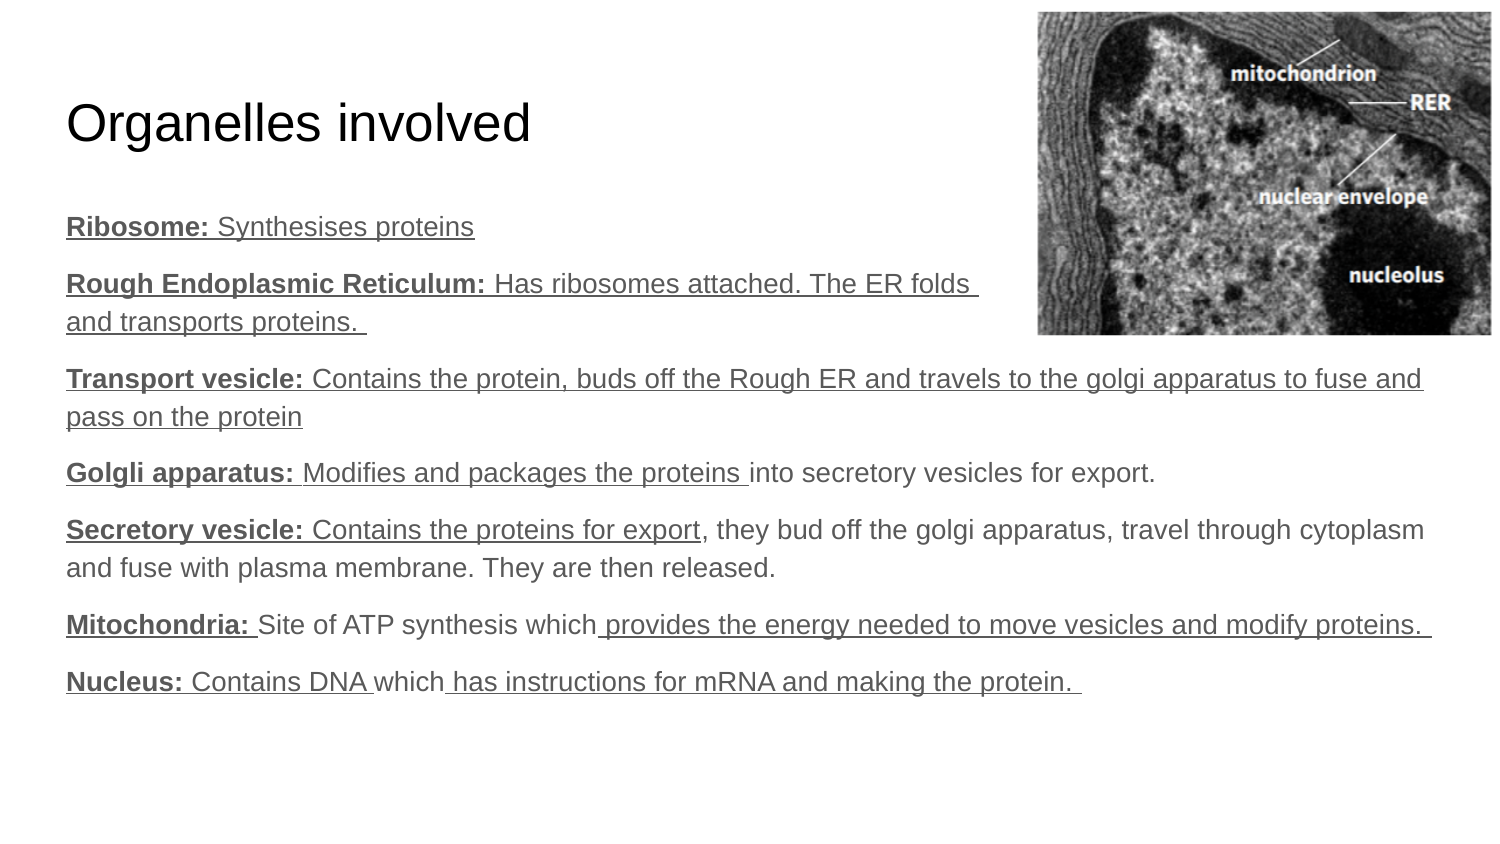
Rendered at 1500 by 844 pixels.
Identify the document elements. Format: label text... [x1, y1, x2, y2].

list Ribosome: Synthesises proteins Rough Endoplasmic Reticulum: Has ribosomes attached. The ER folds and transports proteins. Transport vesicle: Contains the protein, buds off the Rough ER and travels to the golgi apparatus to fuse and pass on the protein Golgli apparatus: Modifies and packages the proteins into secretory vesicles for export. Secretory vesicle: Contains the proteins for export, they bud off the golgi apparatus, travel through cytoplasm and fuse with plasma membrane. They are then released. Mitochondria: Site of ATP synthesis which provides the energy needed to move vesicles and modify proteins. Nucleus: Contains DNA which has instructions for mRNA and making the protein. [51, 189, 1449, 750]
title Organelles involved [51, 72, 1028, 167]
picture [1033, 0, 1500, 340]
